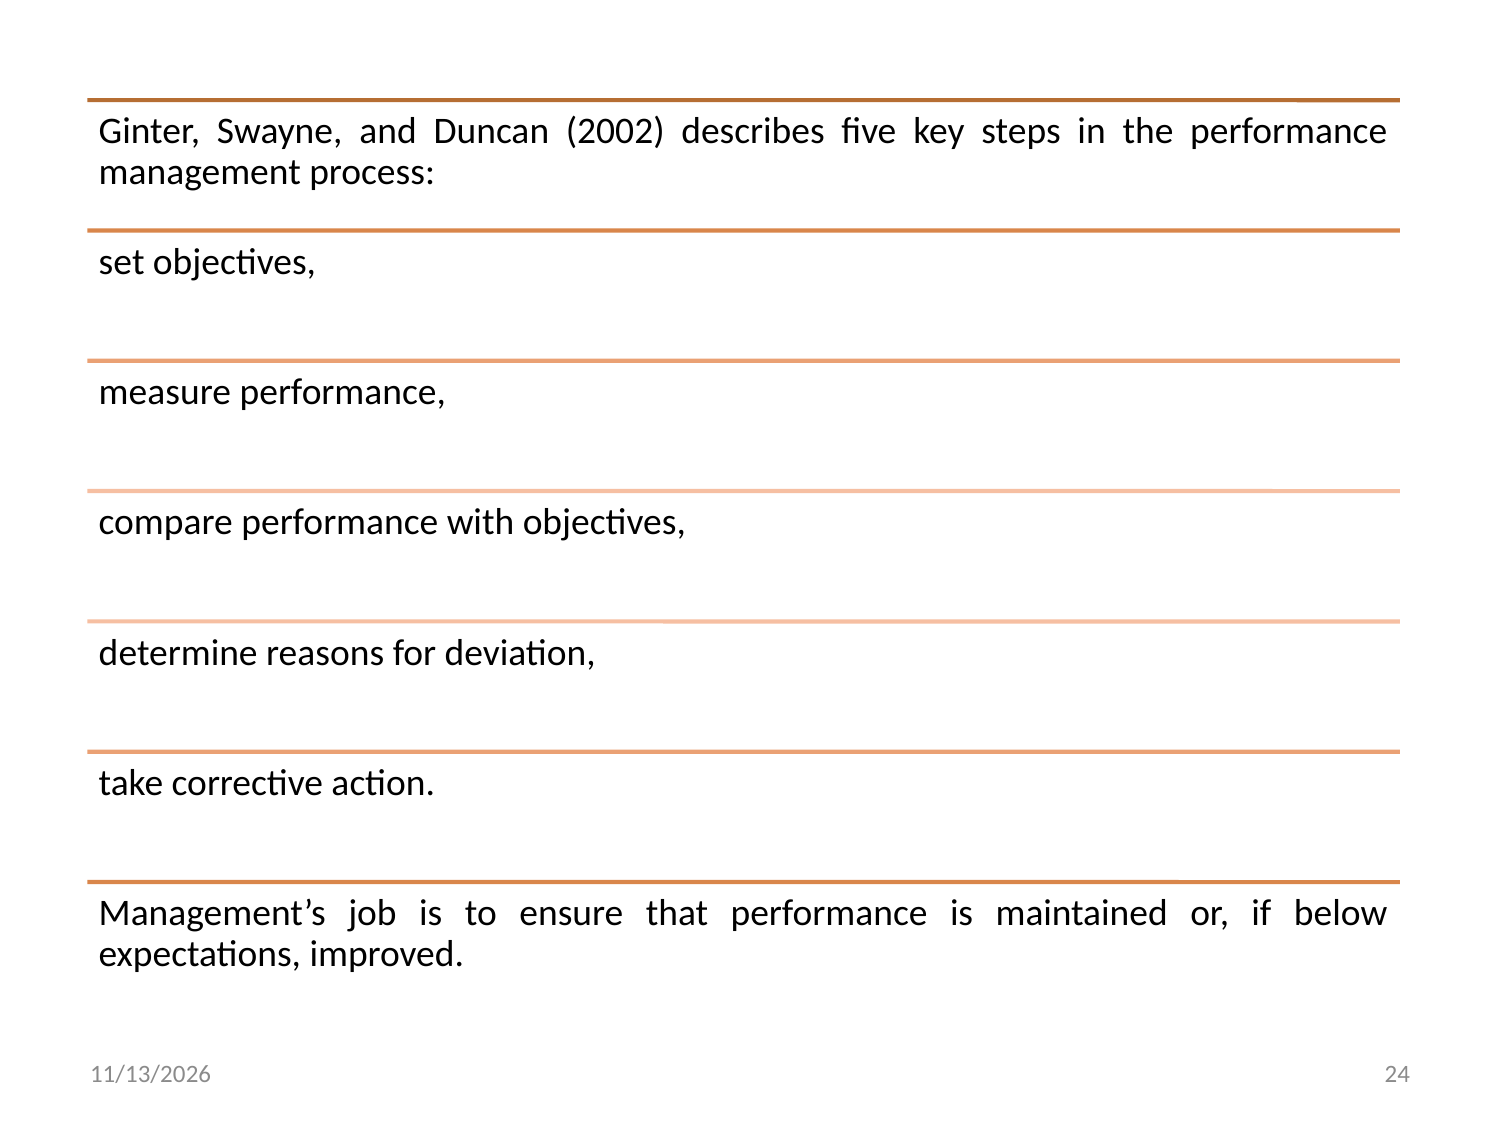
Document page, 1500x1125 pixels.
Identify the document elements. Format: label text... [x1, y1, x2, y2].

slide_number 24 [1074, 1042, 1425, 1103]
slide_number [75, 1042, 425, 1103]
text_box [87, 99, 1401, 1013]
